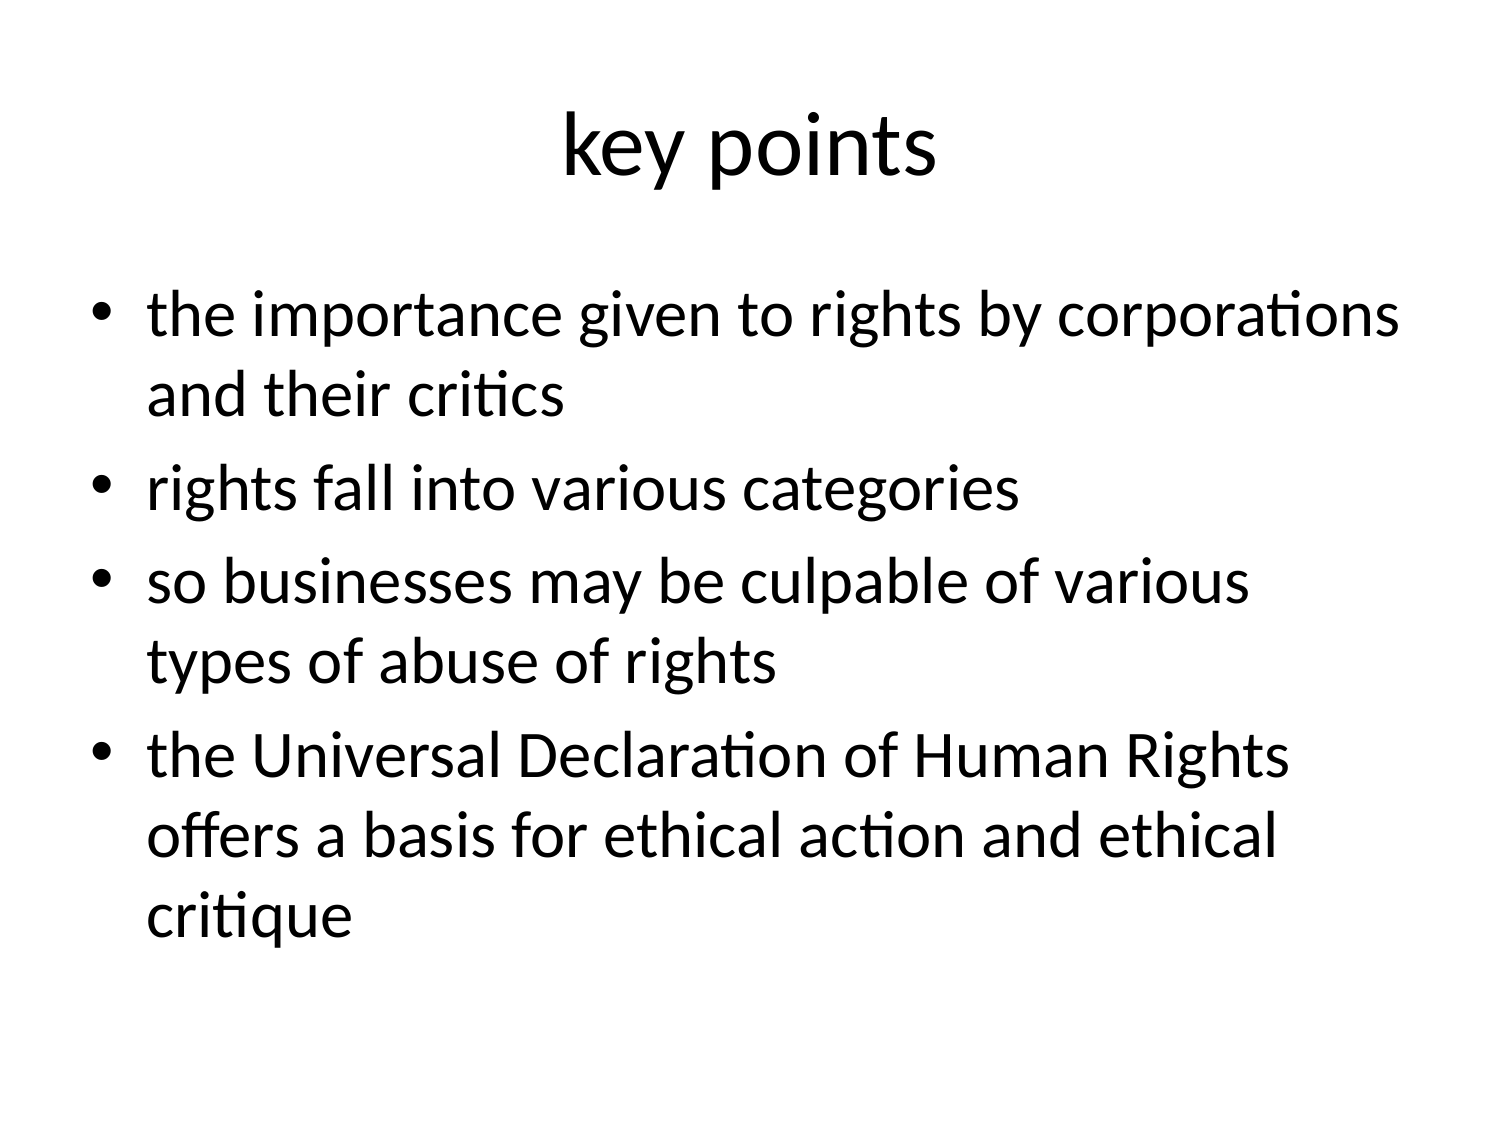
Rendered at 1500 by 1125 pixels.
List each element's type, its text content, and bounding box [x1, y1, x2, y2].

list the importance given to rights by corporations and their critics rights fall into various categories so businesses may be culpable of various types of abuse of rights the Universal Declaration of Human Rights offers a basis for ethical action and ethical critique [75, 262, 1425, 1005]
title key points [75, 45, 1425, 233]
